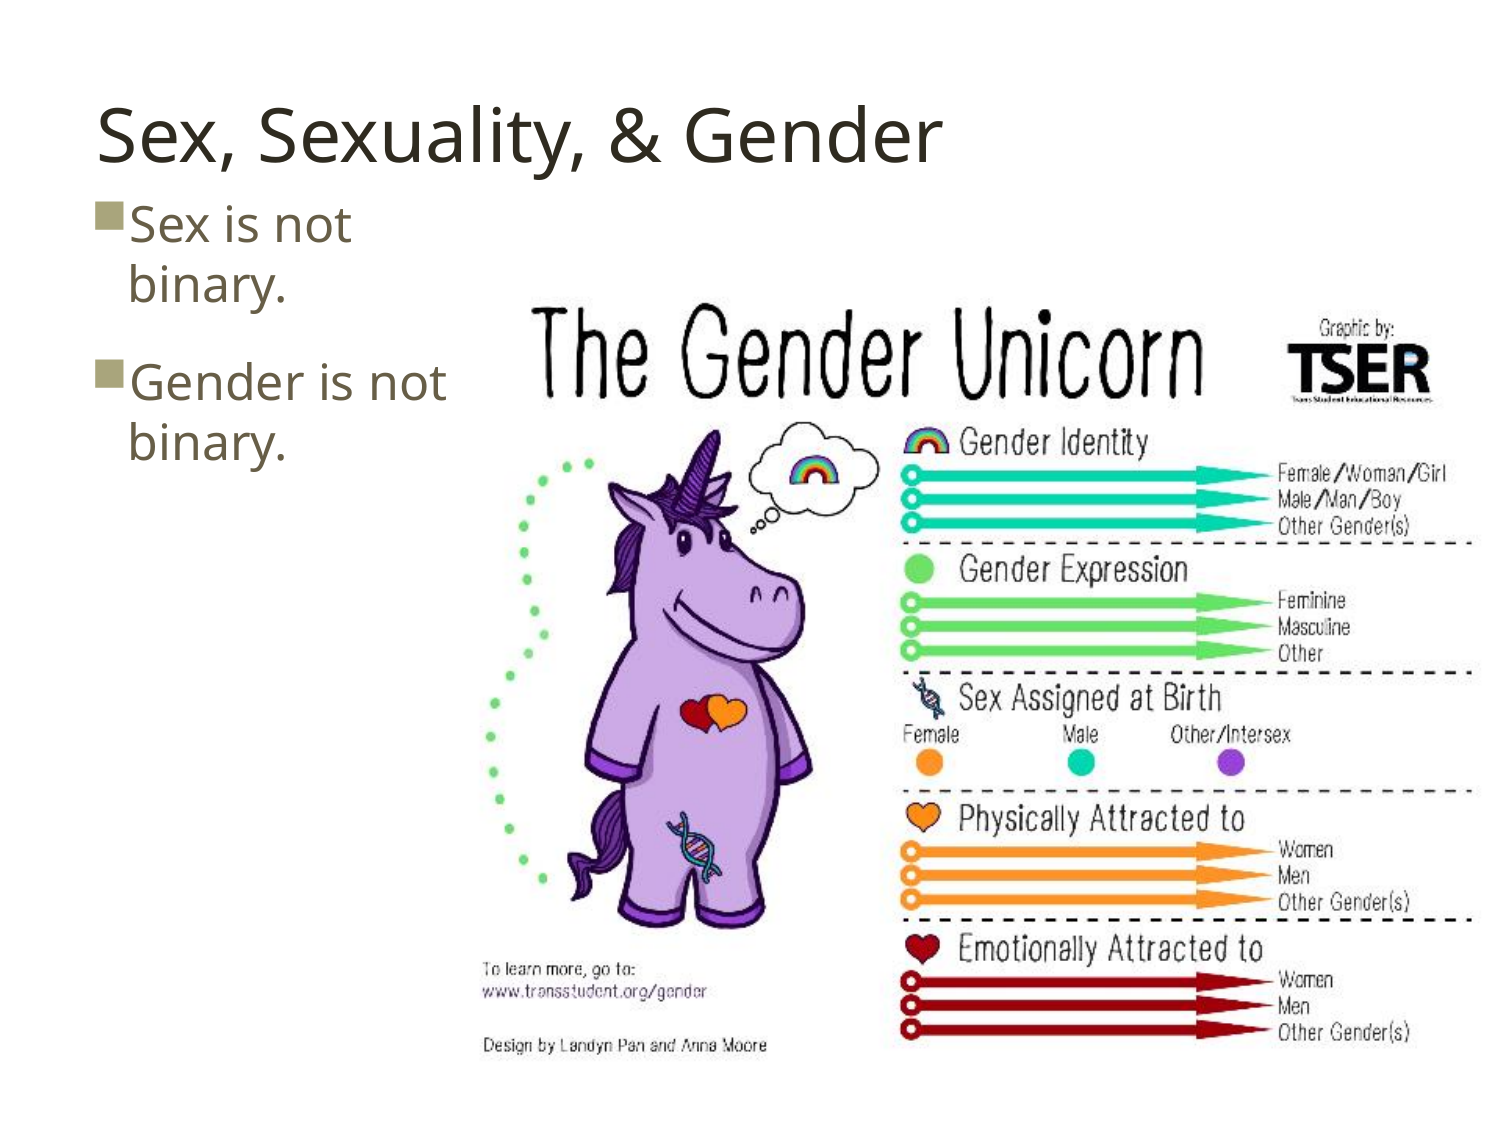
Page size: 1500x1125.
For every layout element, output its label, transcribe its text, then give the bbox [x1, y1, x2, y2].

text_box Sex is not binary. Gender is not binary. [74, 185, 513, 911]
title Sex, Sexuality, & Gender [81, 22, 1468, 186]
picture [455, 272, 1500, 1081]
